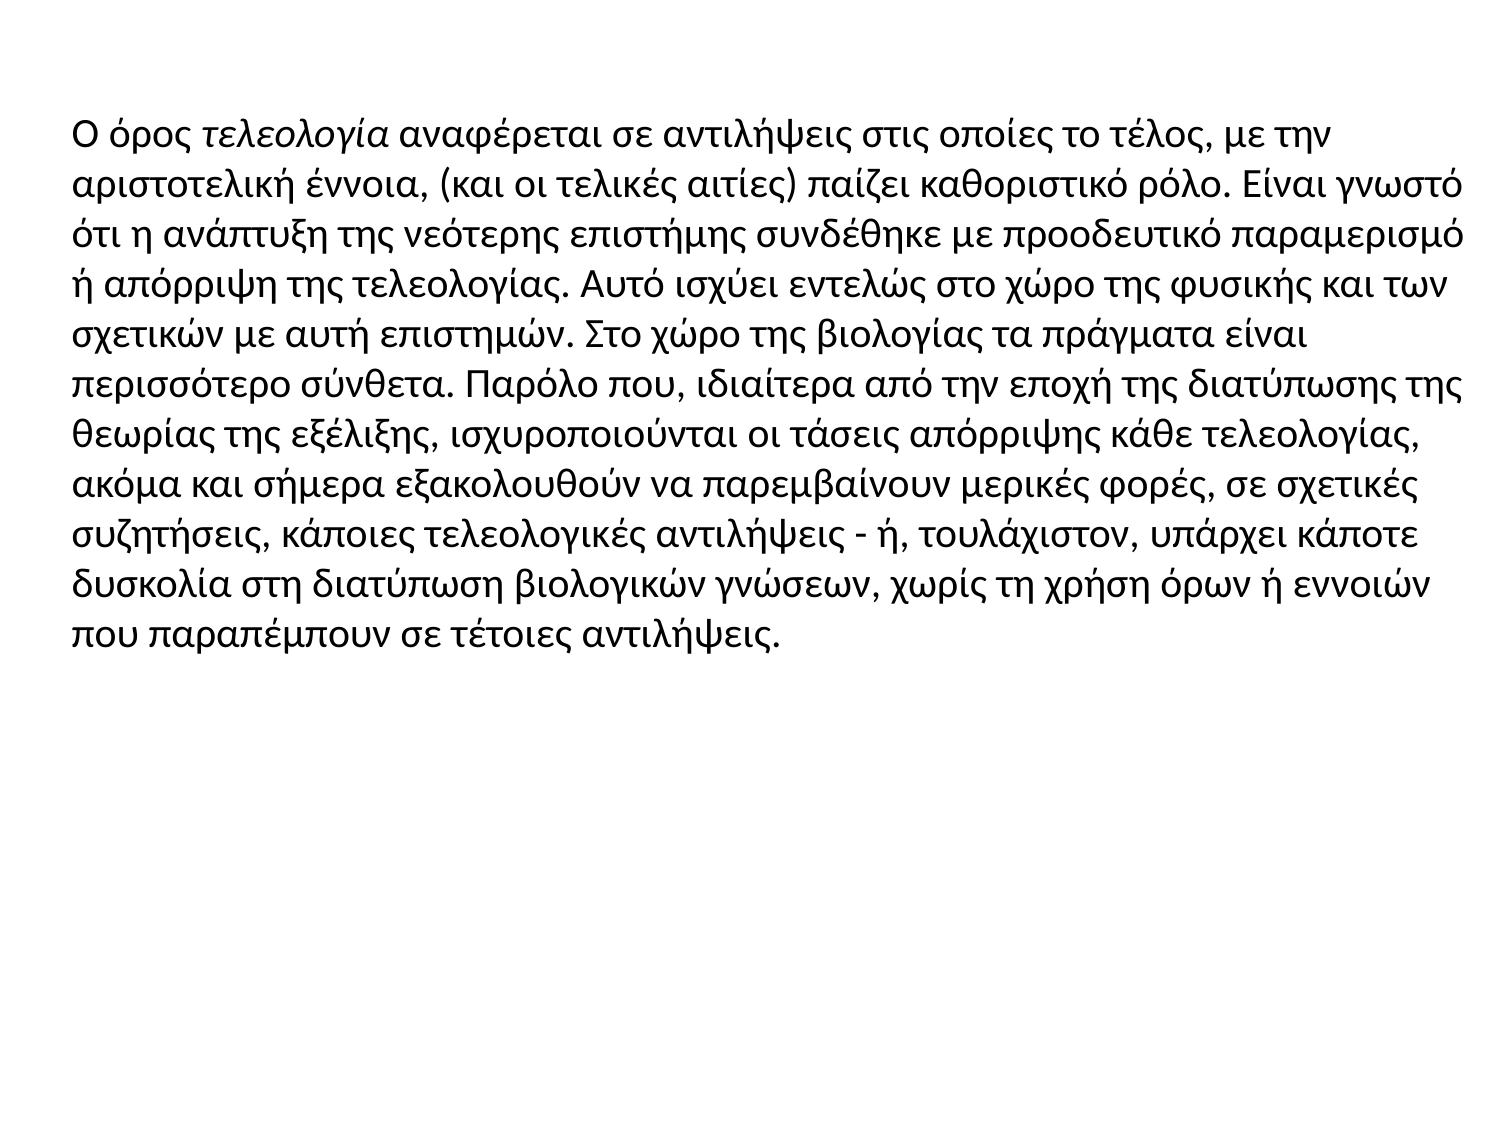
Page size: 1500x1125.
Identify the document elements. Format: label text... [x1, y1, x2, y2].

text_box Ο όρος τελεολογία αναφέρεται σε αντιλήψεις στις οποίες το τέλος, με την αριστοτελική έννοια, (και οι τελικές αιτίες) παίζει καθοριστικό ρόλο. Είναι γνωστό ότι η ανάπτυξη της νεότερης επιστήμης συνδέθηκε με προοδευτικό παραμερισμό ή απόρριψη της τελεολογίας. Αυτό ισχύει εντελώς στο χώρο της φυσικής και των σχετικών με αυτή επιστημών. Στο χώρο της βιολογίας τα πράγματα είναι περισσότερο σύνθετα. Παρόλο που, ιδιαίτερα από την εποχή της διατύπωσης της θεωρίας της εξέλιξης, ισχυροποιούνται οι τάσεις απόρριψης κάθε τελεολογίας, ακόμα και σήμερα εξακολουθούν να παρεμβαίνουν μερικές φορές, σε σχετικές συζητήσεις, κάποιες τελεολογικές αντιλήψεις - ή, τουλάχιστον, υπάρχει κάποτε δυσκολία στη διατύπωση βιολογικών γνώσεων, χωρίς τη χρήση όρων ή εννοιών που παραπέμπουν σε τέτοιες αντιλήψεις. [56, 98, 1500, 664]
